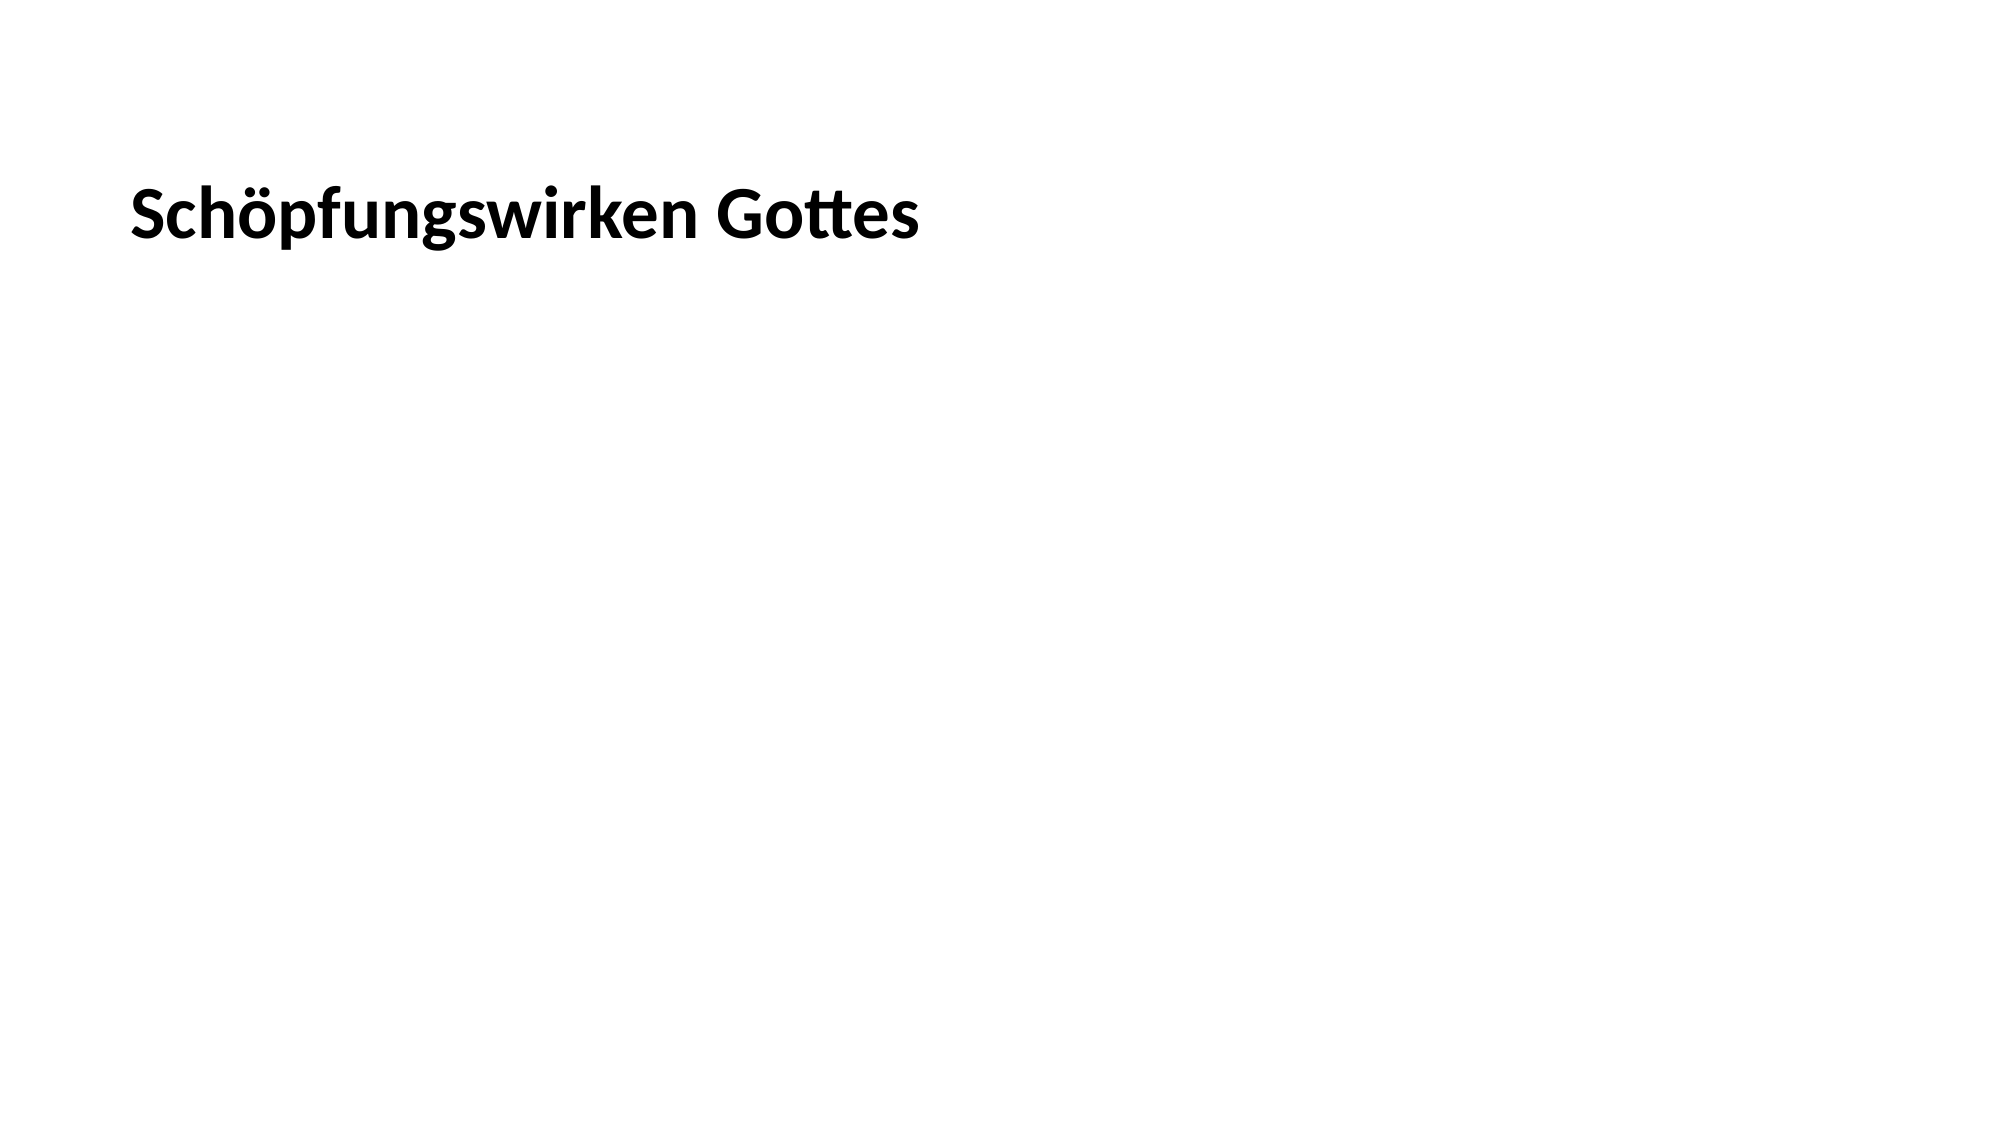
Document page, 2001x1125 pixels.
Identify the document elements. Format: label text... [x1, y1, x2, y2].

text_box Schöpfungswirken Gottes [115, 155, 937, 261]
